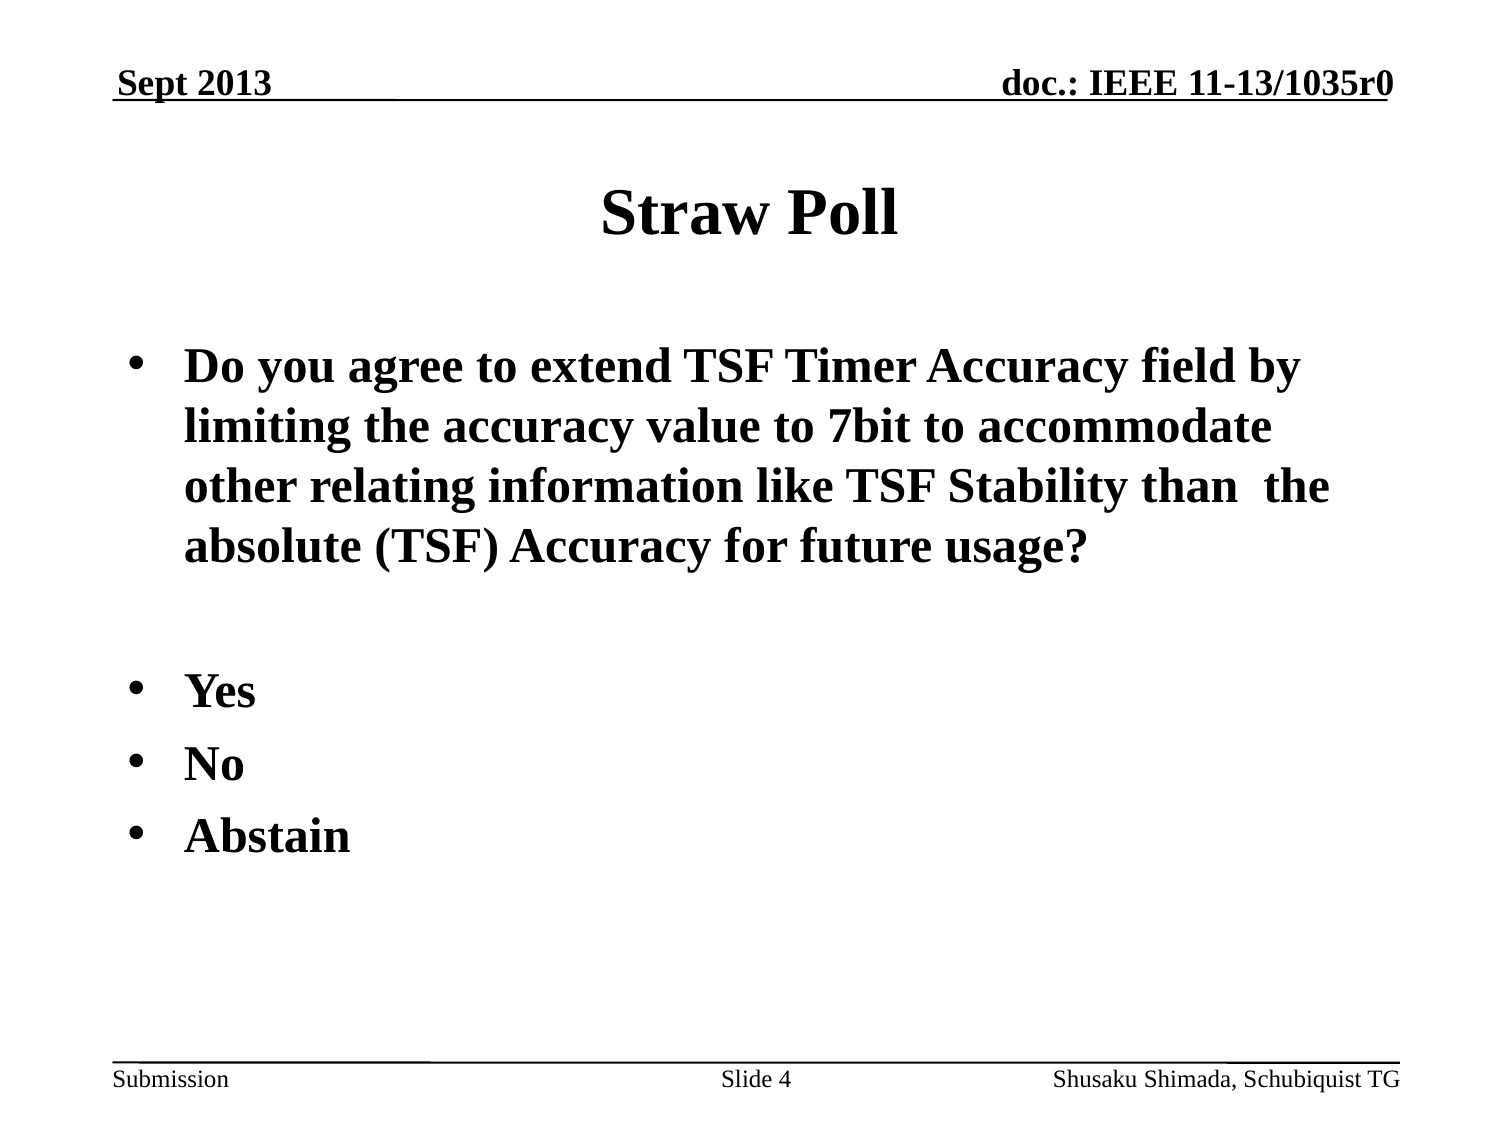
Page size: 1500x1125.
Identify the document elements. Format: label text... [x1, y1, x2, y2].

list Do you agree to extend TSF Timer Accuracy field by limiting the accuracy value to 7bit to accommodate other relating information like TSF Stability than the absolute (TSF) Accuracy for future usage? Yes No Abstain [112, 324, 1388, 1016]
slide_number Slide 4 [712, 1061, 800, 1123]
title Straw Poll [112, 111, 1388, 303]
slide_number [116, 58, 507, 104]
footer Shusaku Shimada, Schubiquist TG [867, 1061, 1402, 1095]
